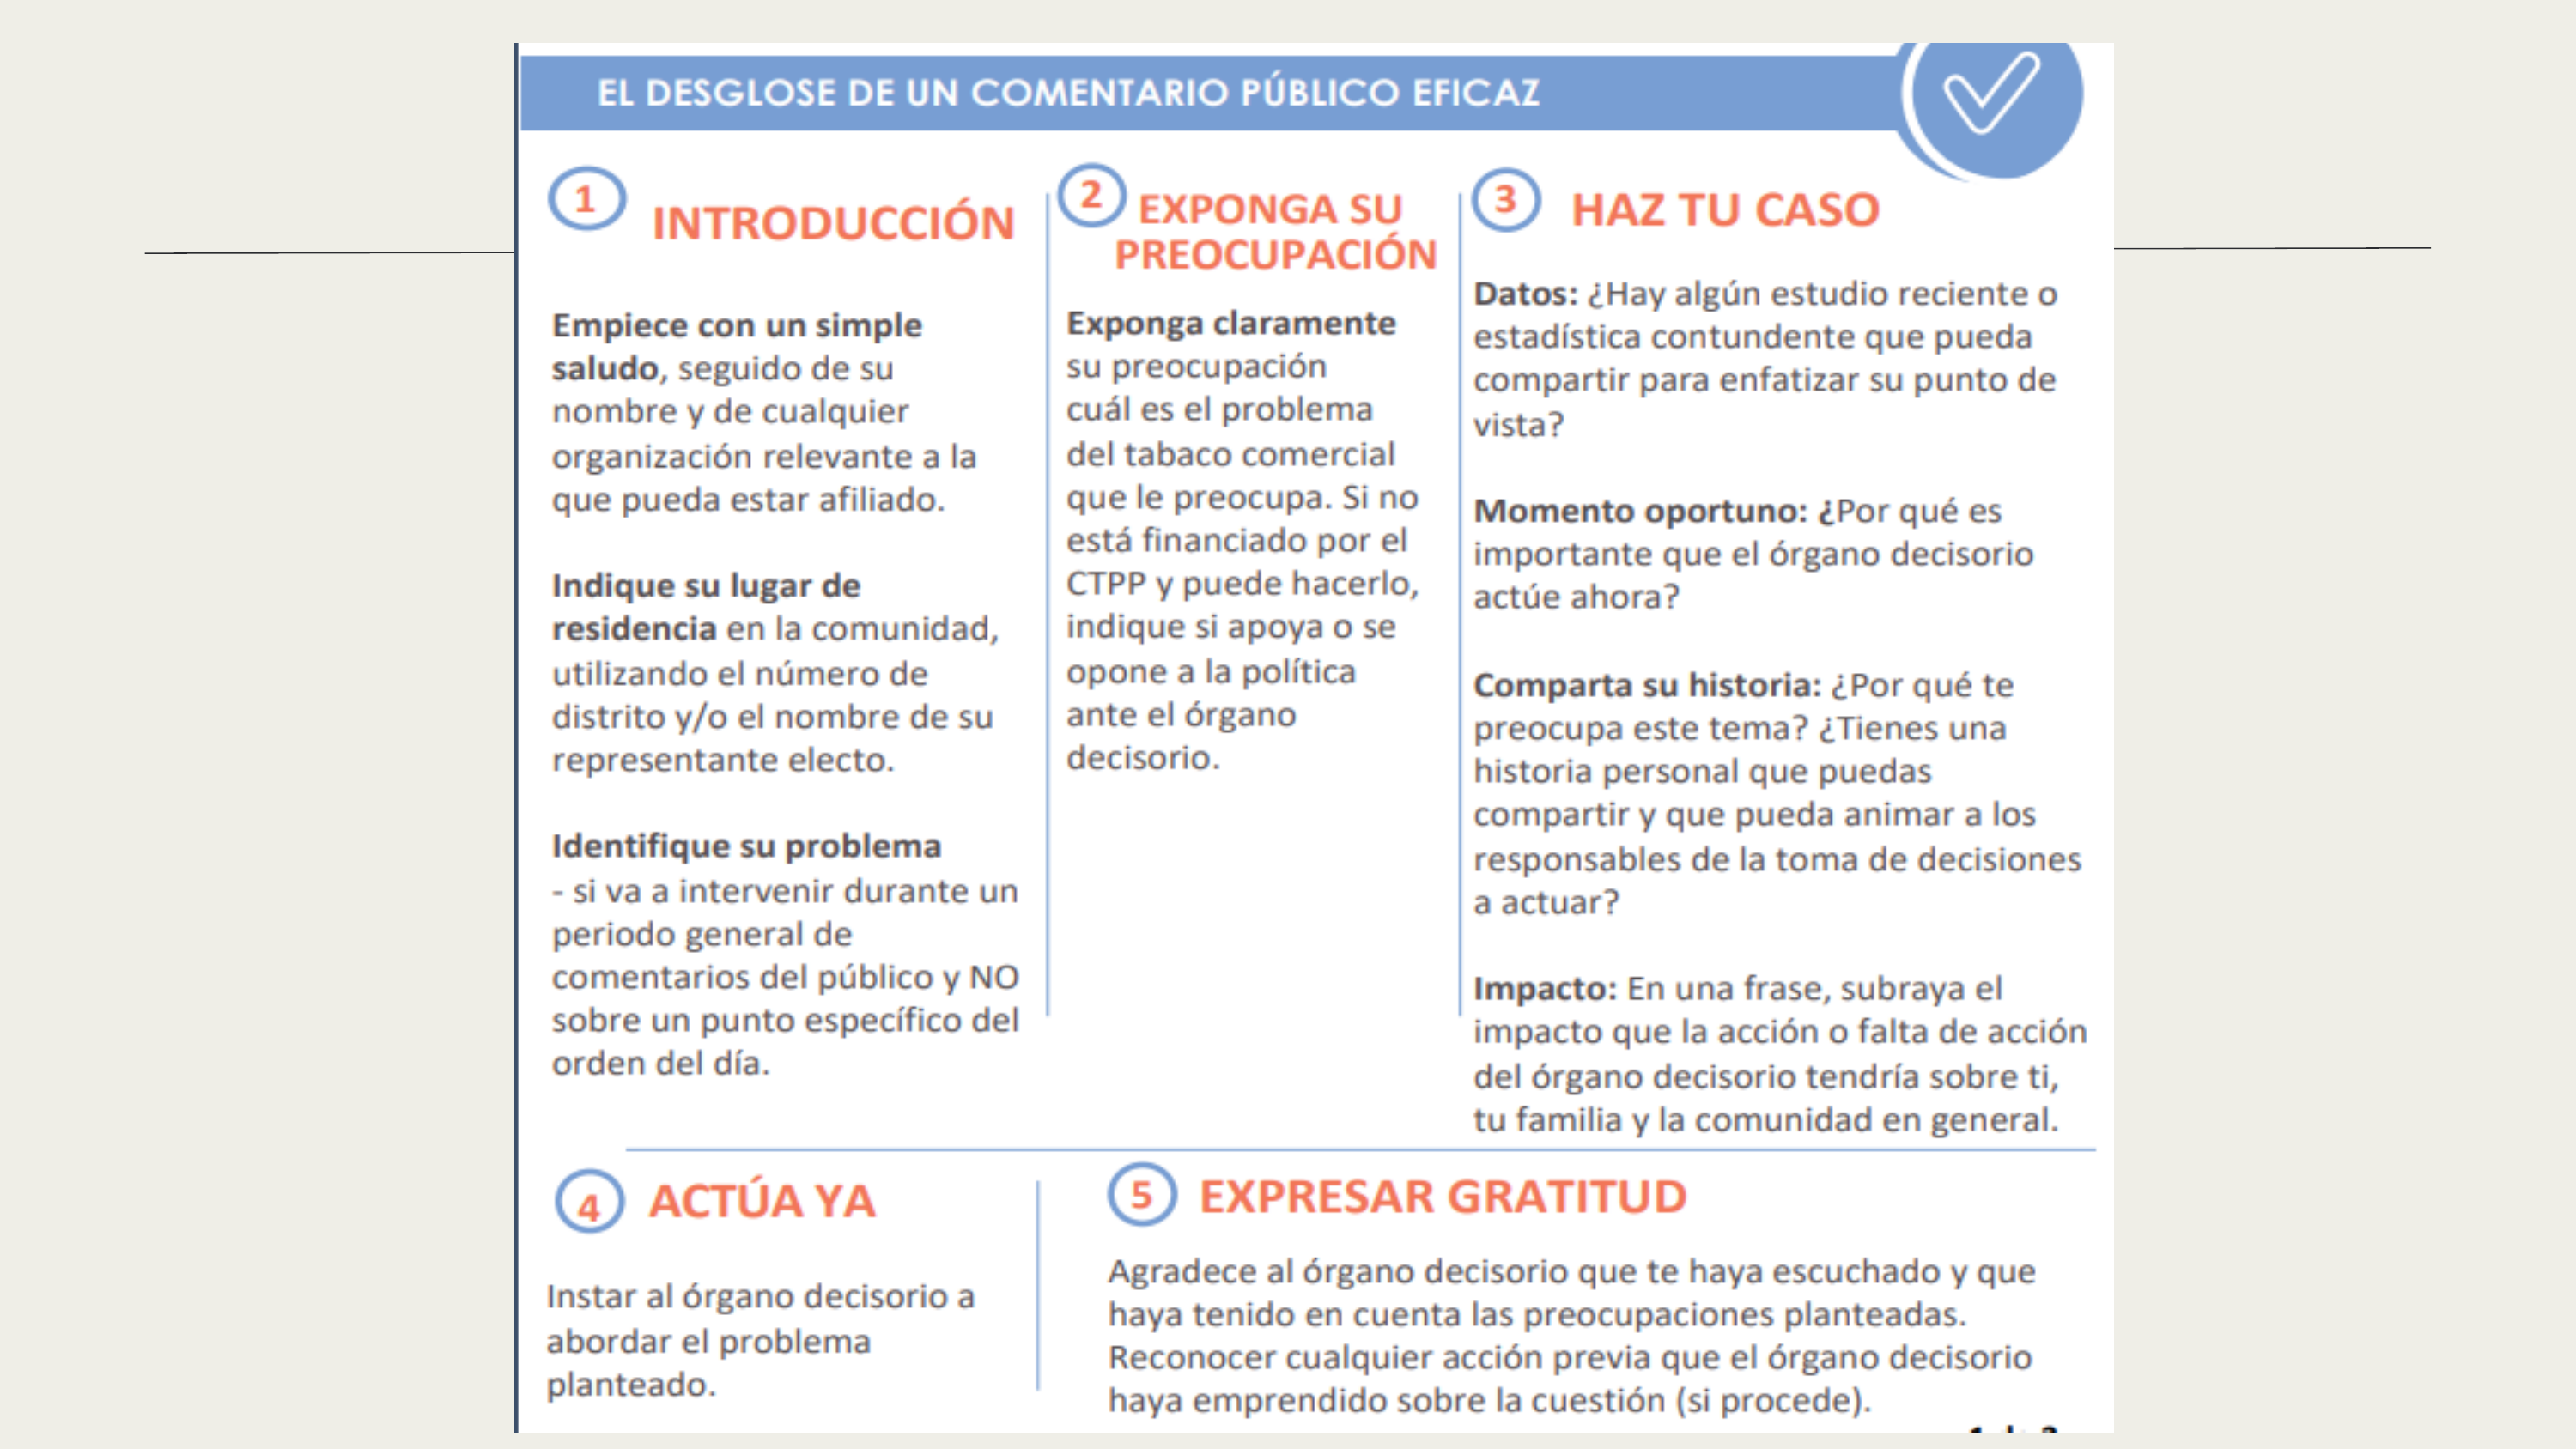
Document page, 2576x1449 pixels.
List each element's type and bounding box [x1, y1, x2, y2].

picture [514, 43, 2114, 1434]
text_box [144, 247, 510, 254]
text_box [2118, 247, 2432, 254]
